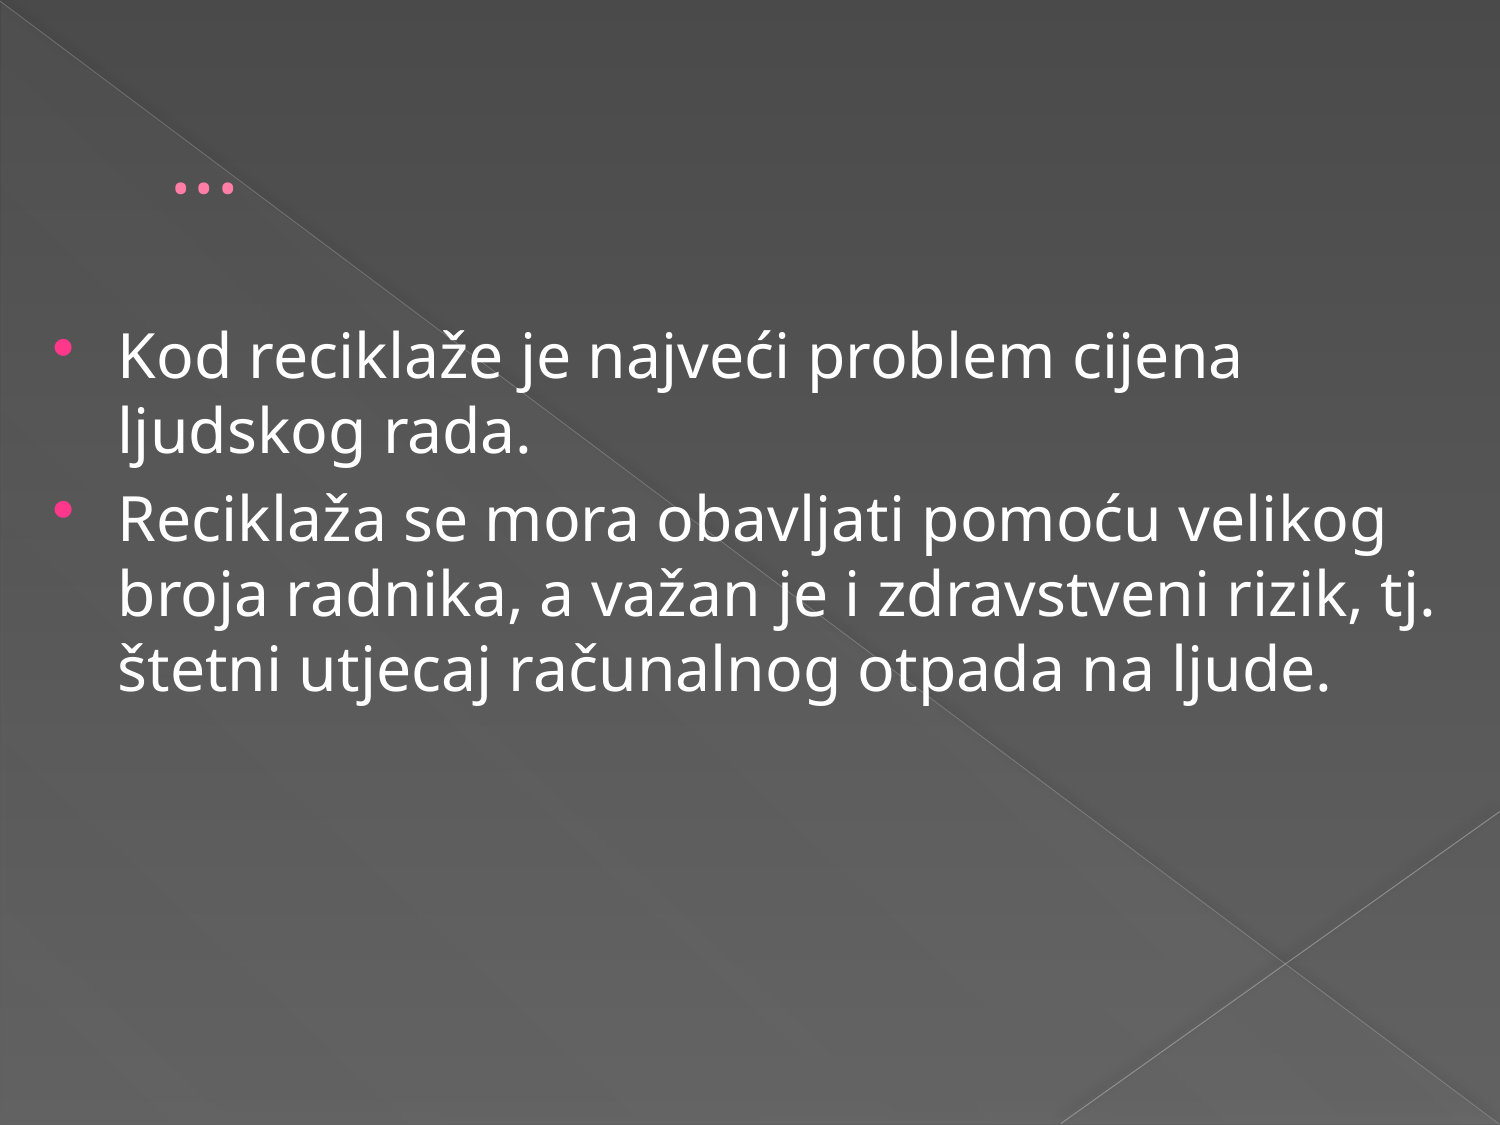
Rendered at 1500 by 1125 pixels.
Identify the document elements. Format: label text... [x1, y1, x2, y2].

list Kod reciklaže je najveći problem cijena ljudskog rada. Reciklaža se mora obavljati pomoću velikog broja radnika, a važan je i zdravstveni rizik, tj. štetni utjecaj računalnog otpada na ljude. [29, 308, 1483, 1094]
title ... [75, 43, 1425, 274]
